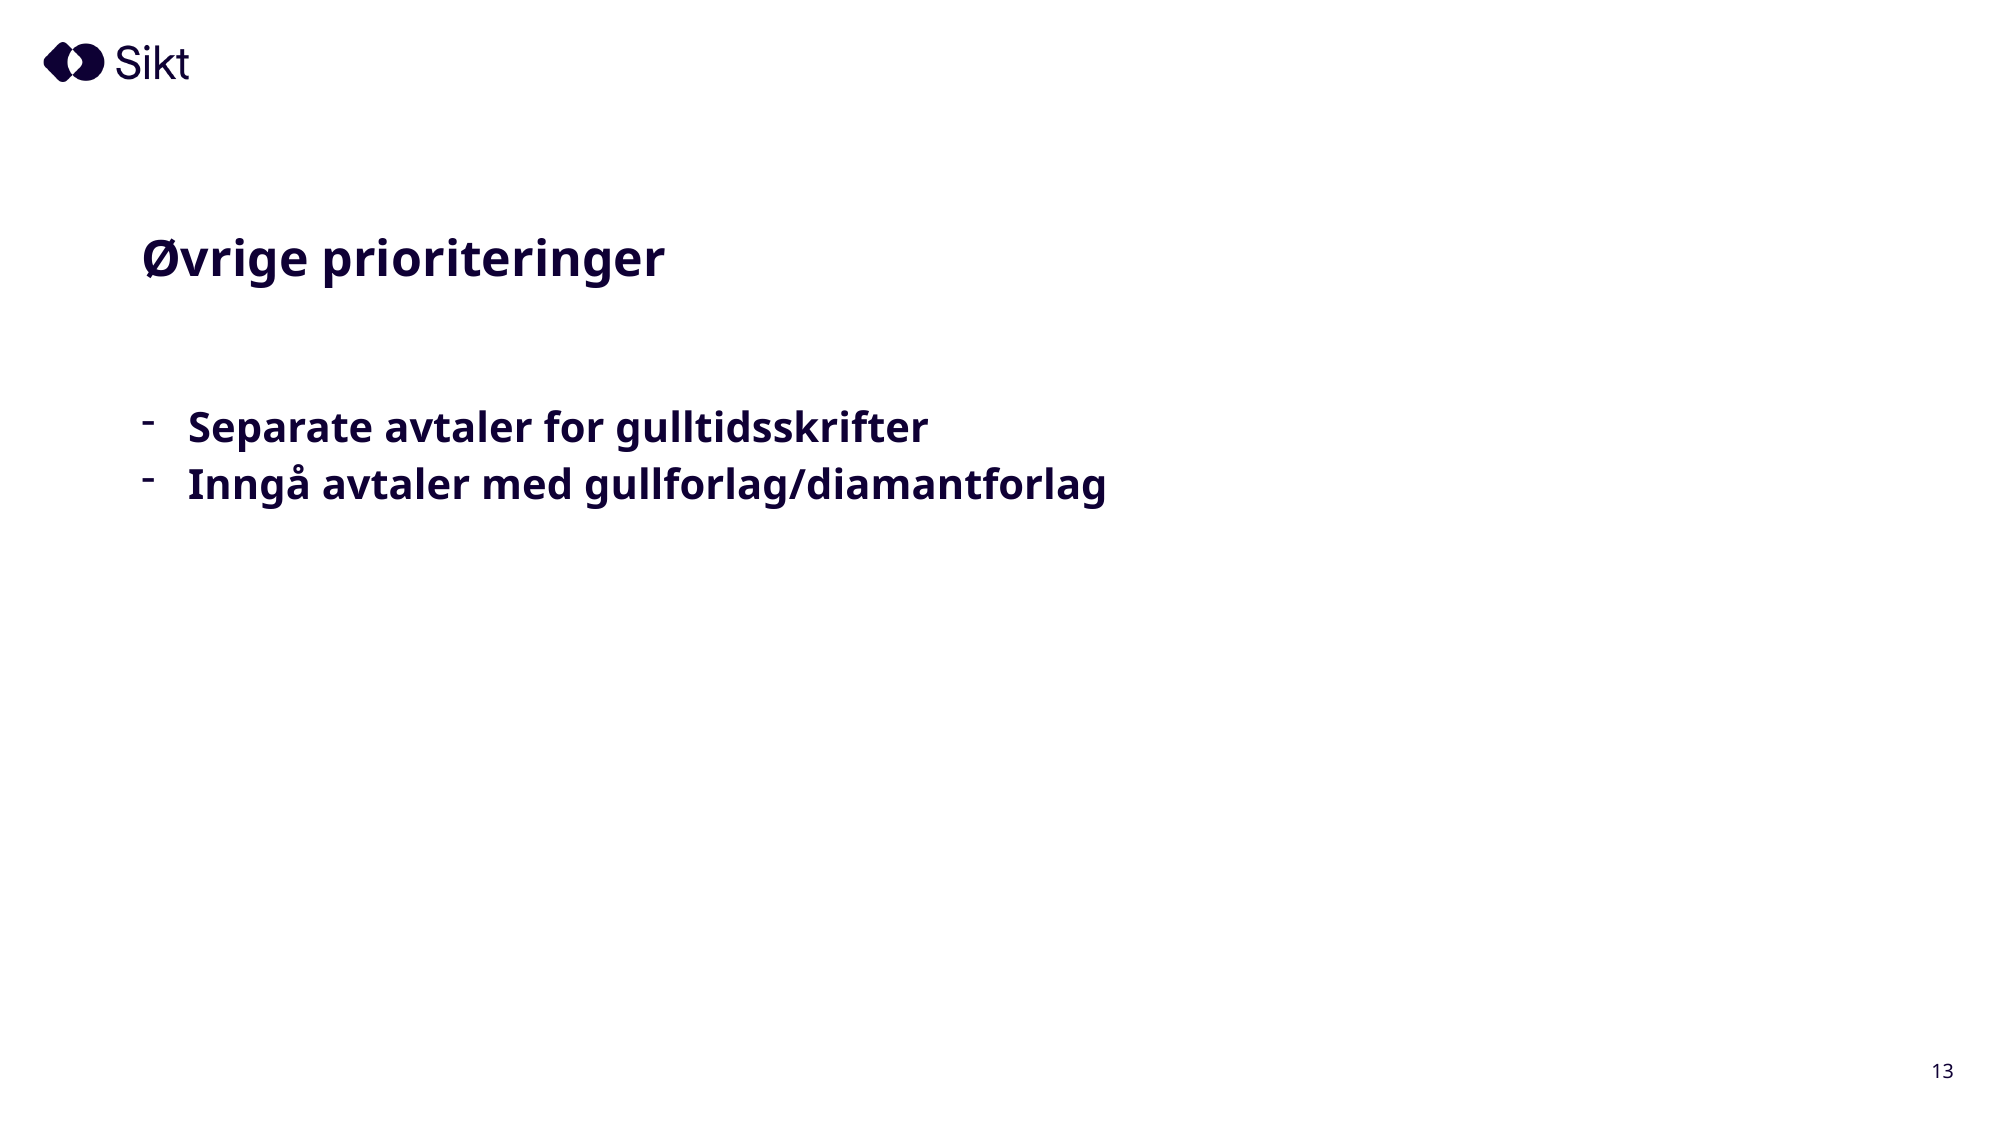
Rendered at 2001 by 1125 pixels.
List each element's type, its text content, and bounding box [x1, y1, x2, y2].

slide_number 13 [1518, 1042, 1969, 1103]
list Separate avtaler for gulltidsskrifter Inngå avtaler med gullforlag/diamantforlag [126, 406, 1239, 653]
title Øvrige prioriteringer [126, 163, 740, 295]
